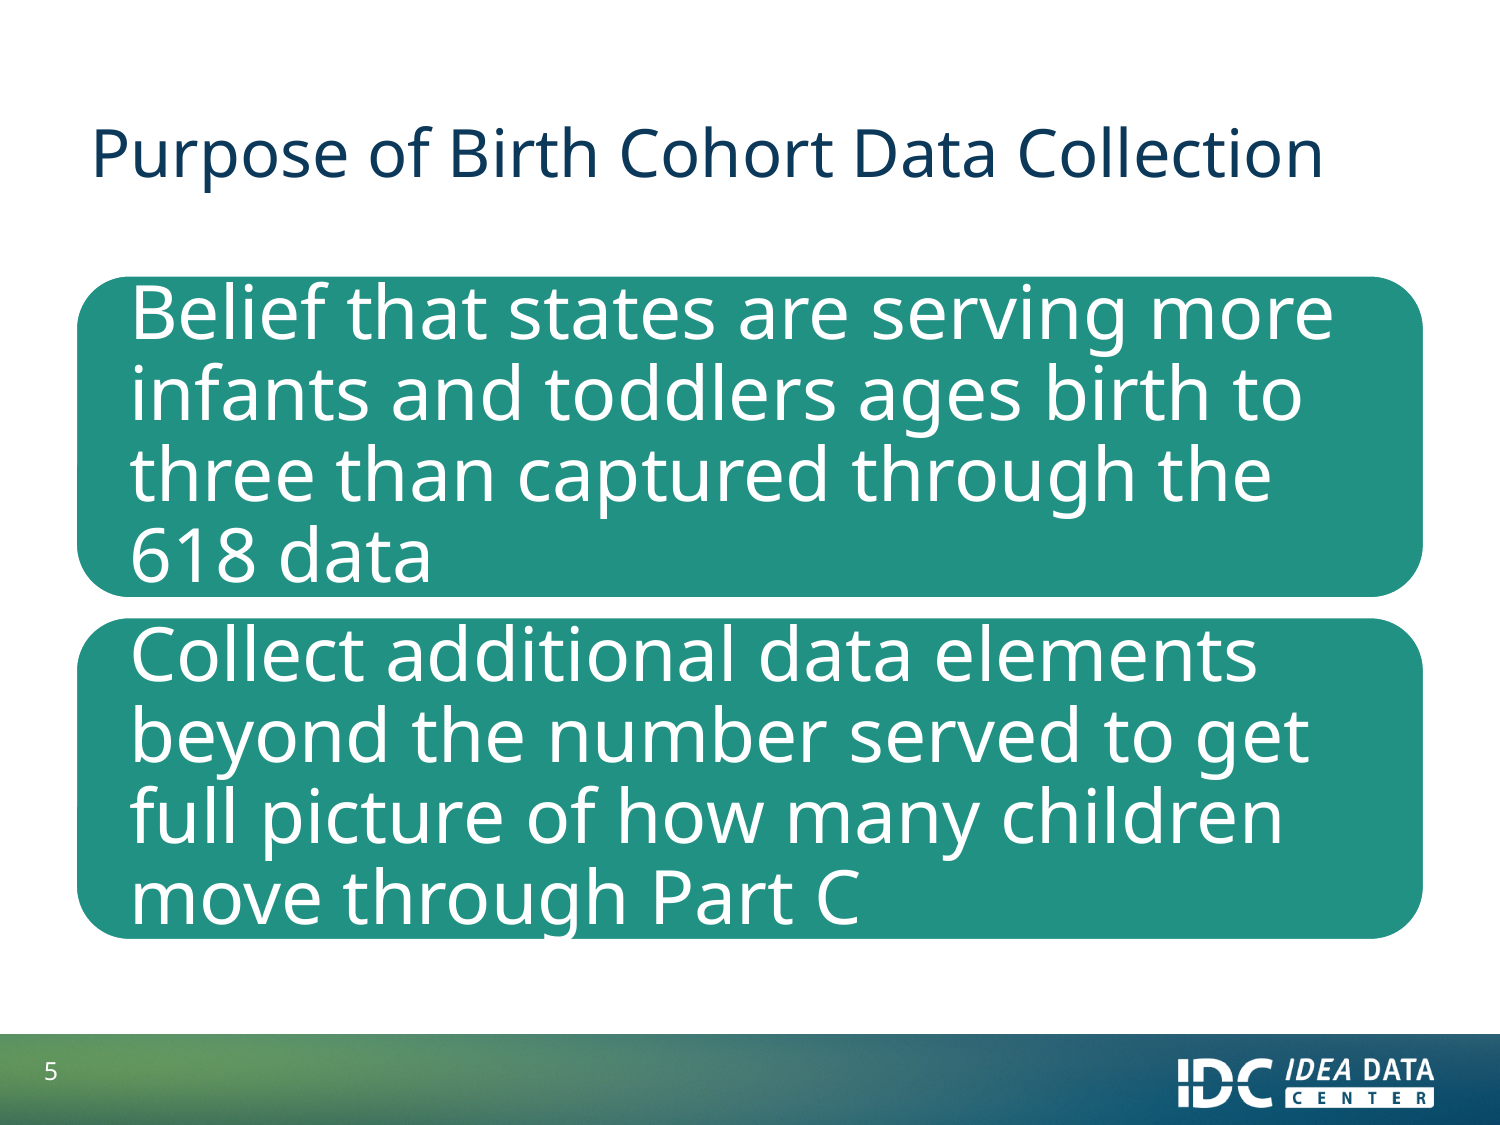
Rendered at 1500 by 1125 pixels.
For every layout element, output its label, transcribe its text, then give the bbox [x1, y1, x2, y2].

slide_number 5 [11, 1042, 73, 1103]
title Purpose of Birth Cohort Data Collection [75, 15, 1425, 199]
picture [0, 1034, 1500, 1125]
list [74, 231, 1426, 985]
